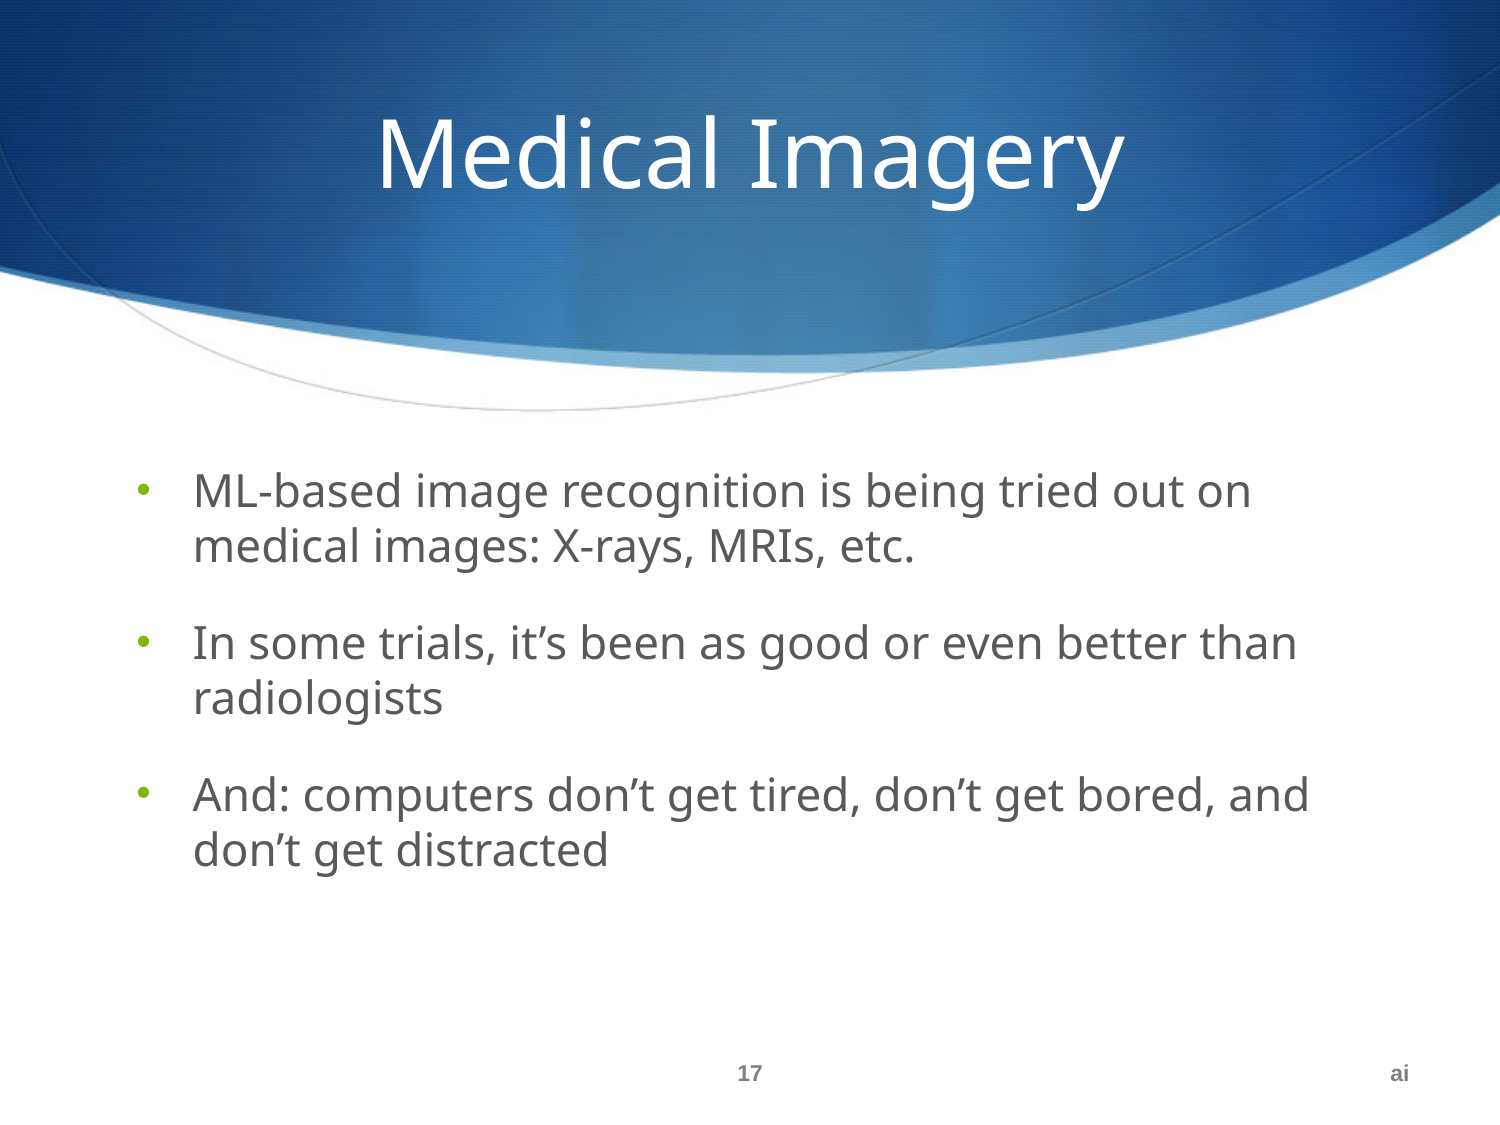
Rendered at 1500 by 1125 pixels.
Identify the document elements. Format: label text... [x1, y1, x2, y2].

list ML-based image recognition is being tried out on medical images: X-rays, MRIs, etc. In some trials, it’s been as good or even better than radiologists And: computers don’t get tired, don’t get bored, and don’t get distracted [121, 454, 1379, 991]
footer ai [949, 1042, 1425, 1103]
title Medical Imagery [75, 56, 1425, 245]
picture [0, 0, 1500, 1125]
slide_number 17 [706, 1042, 794, 1103]
